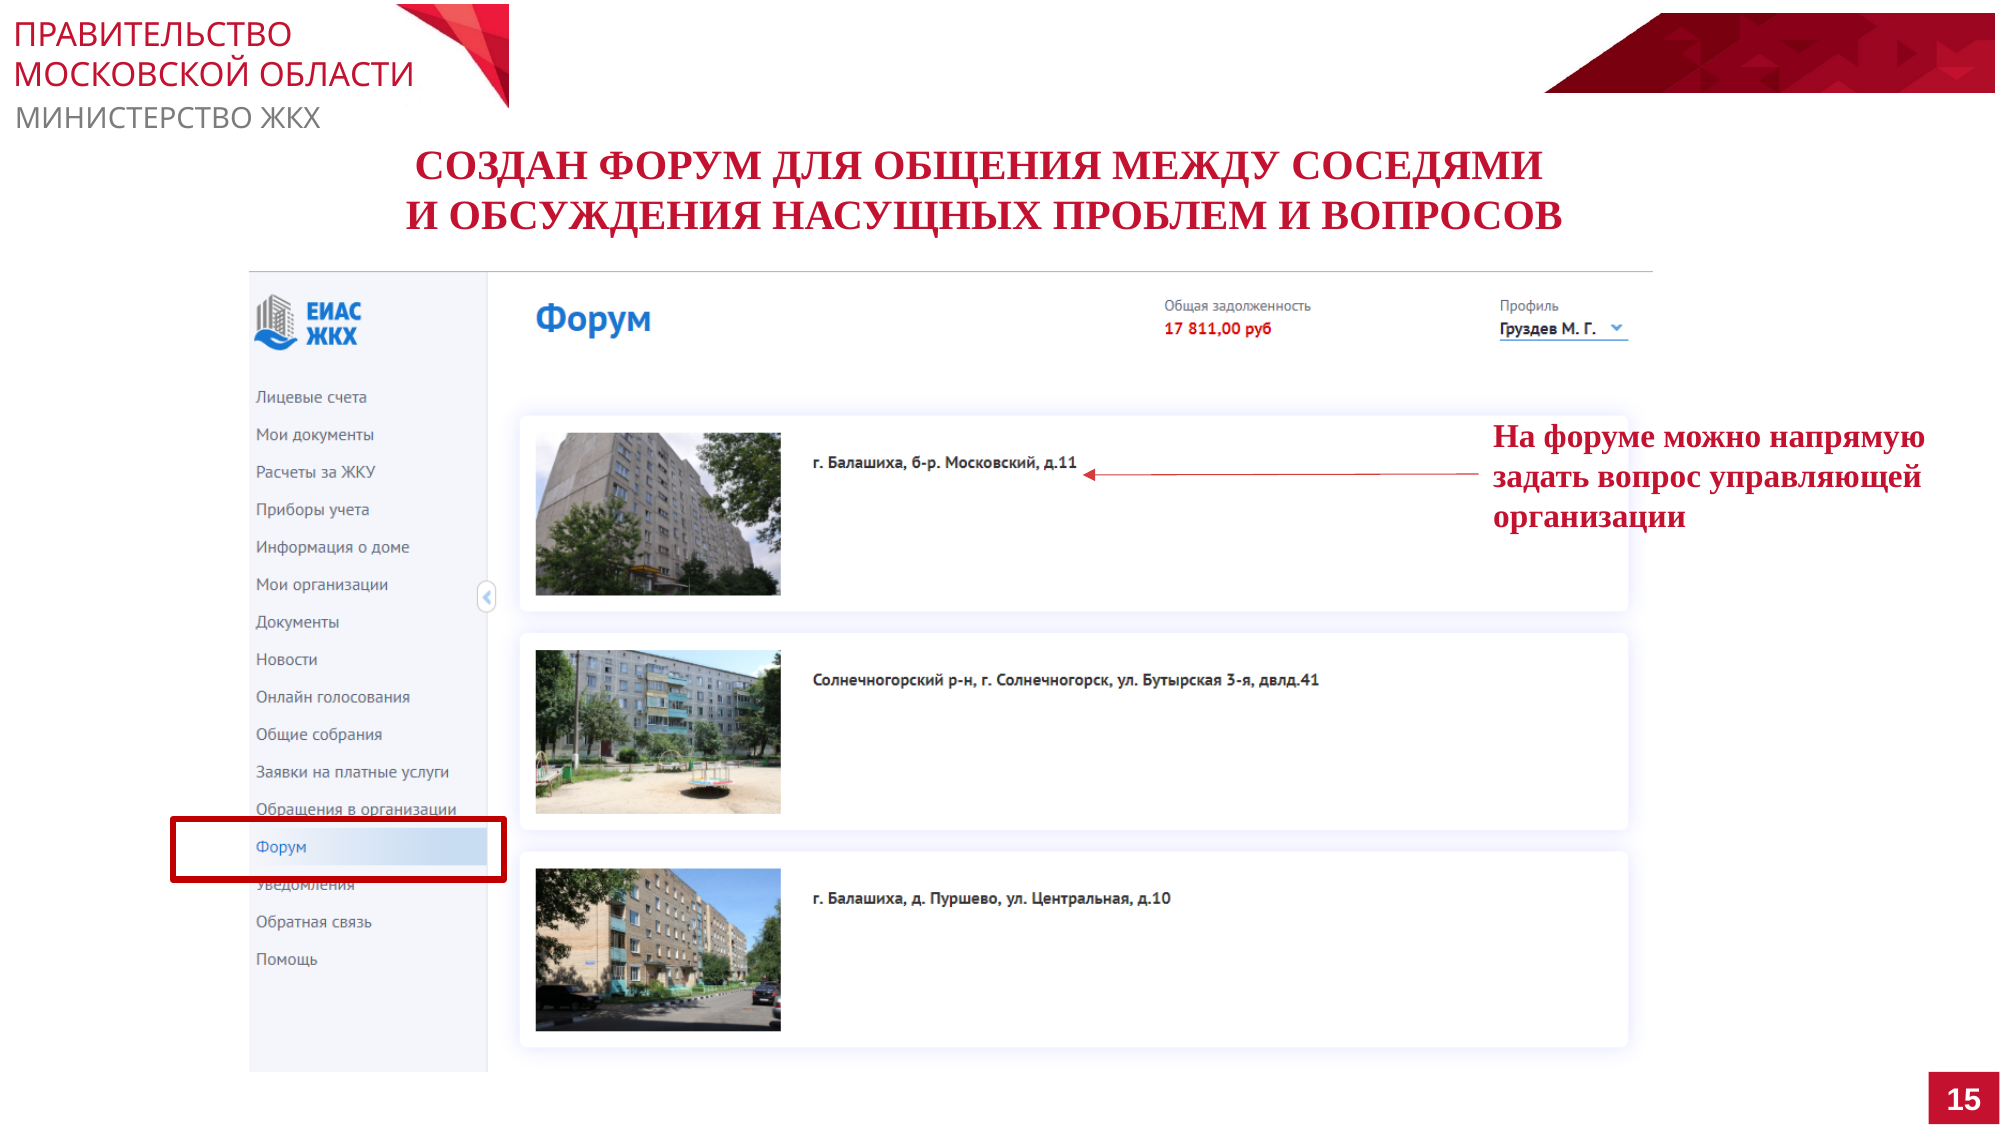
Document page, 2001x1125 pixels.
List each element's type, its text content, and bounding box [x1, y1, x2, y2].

picture [395, 4, 509, 108]
text_box МИНИСТЕРСТВО ЖКХ [0, 92, 346, 130]
picture [249, 270, 1653, 1072]
text_box [172, 819, 249, 880]
text_box СОЗДАН ФОРУМ ДЛЯ ОБЩЕНИЯ МЕЖДУ СОСЕДЯМИ И ОБСУЖДЕНИЯ НАСУЩНЫХ ПРОБЛЕМ И ВОПРОСОВ [0, 130, 1971, 245]
text_box 15 [1928, 1071, 2000, 1125]
text_box ПРАВИТЕЛЬСТВО МОСКОВСКОЙ ОБЛАСТИ [0, 6, 395, 101]
text_box На форуме можно напрямую задать вопрос управляющей организации [1653, 406, 1959, 542]
picture [1543, 13, 1995, 93]
